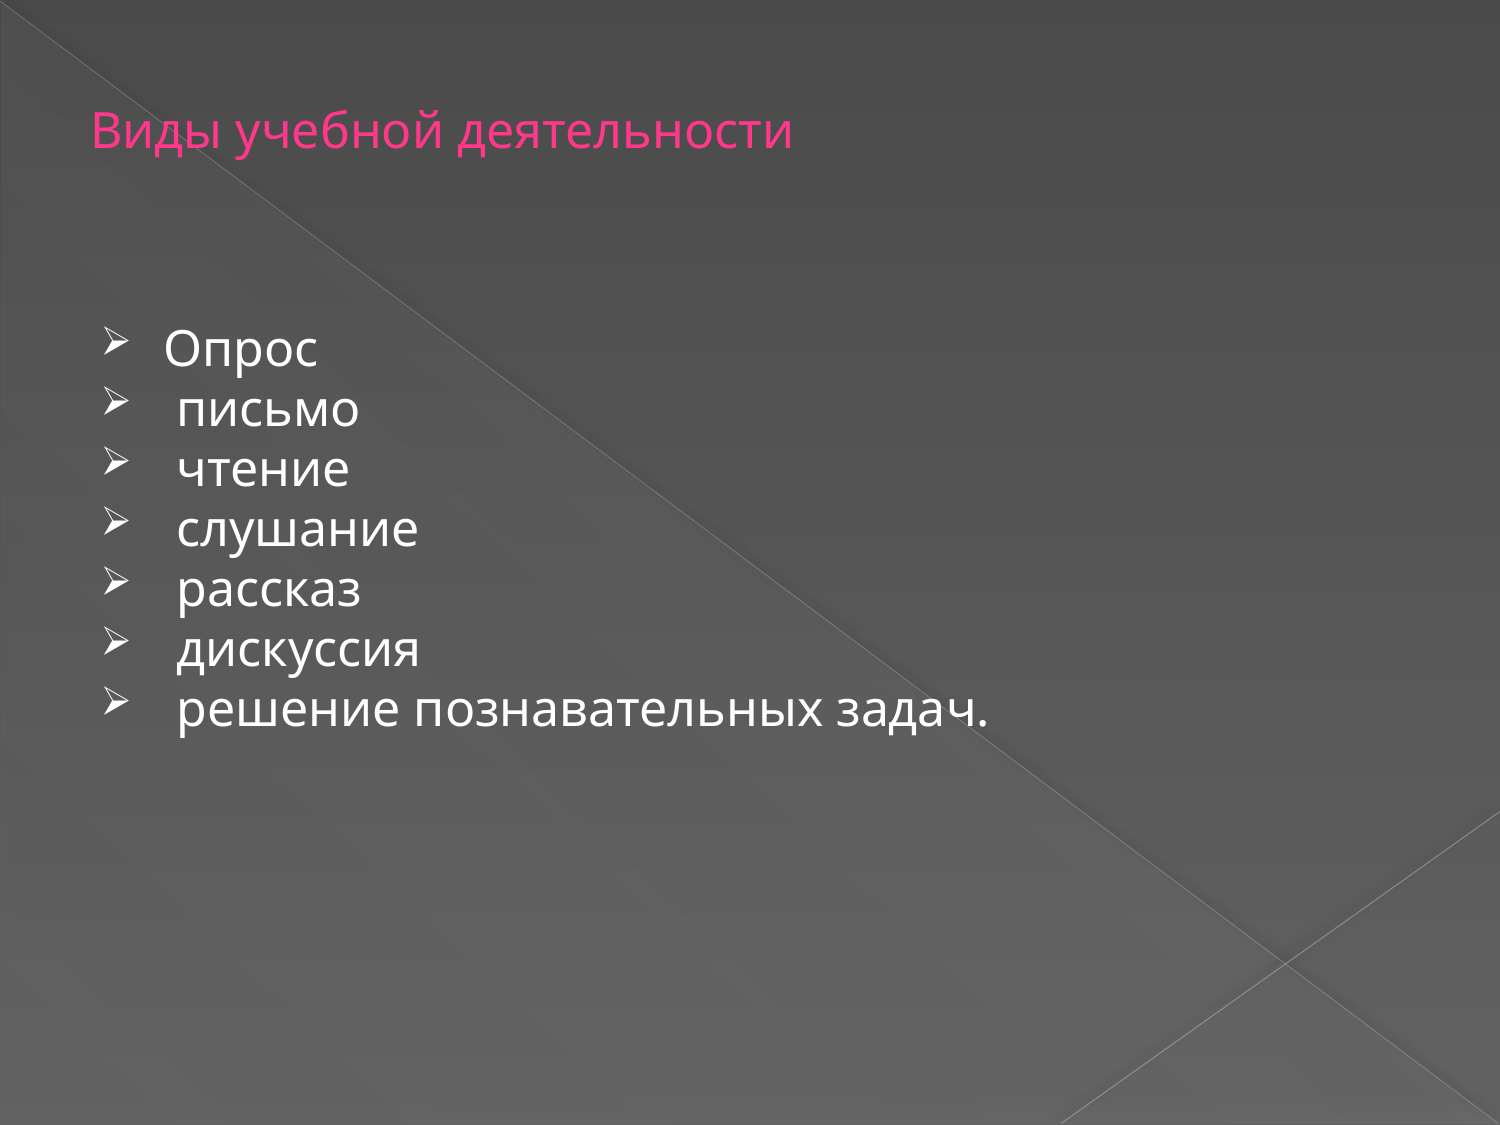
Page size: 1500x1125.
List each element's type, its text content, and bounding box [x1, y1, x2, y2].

title Виды учебной деятельности [75, 43, 1425, 274]
list Опрос письмо чтение слушание рассказ дискуссия решение познавательных задач. [74, 308, 1426, 1060]
